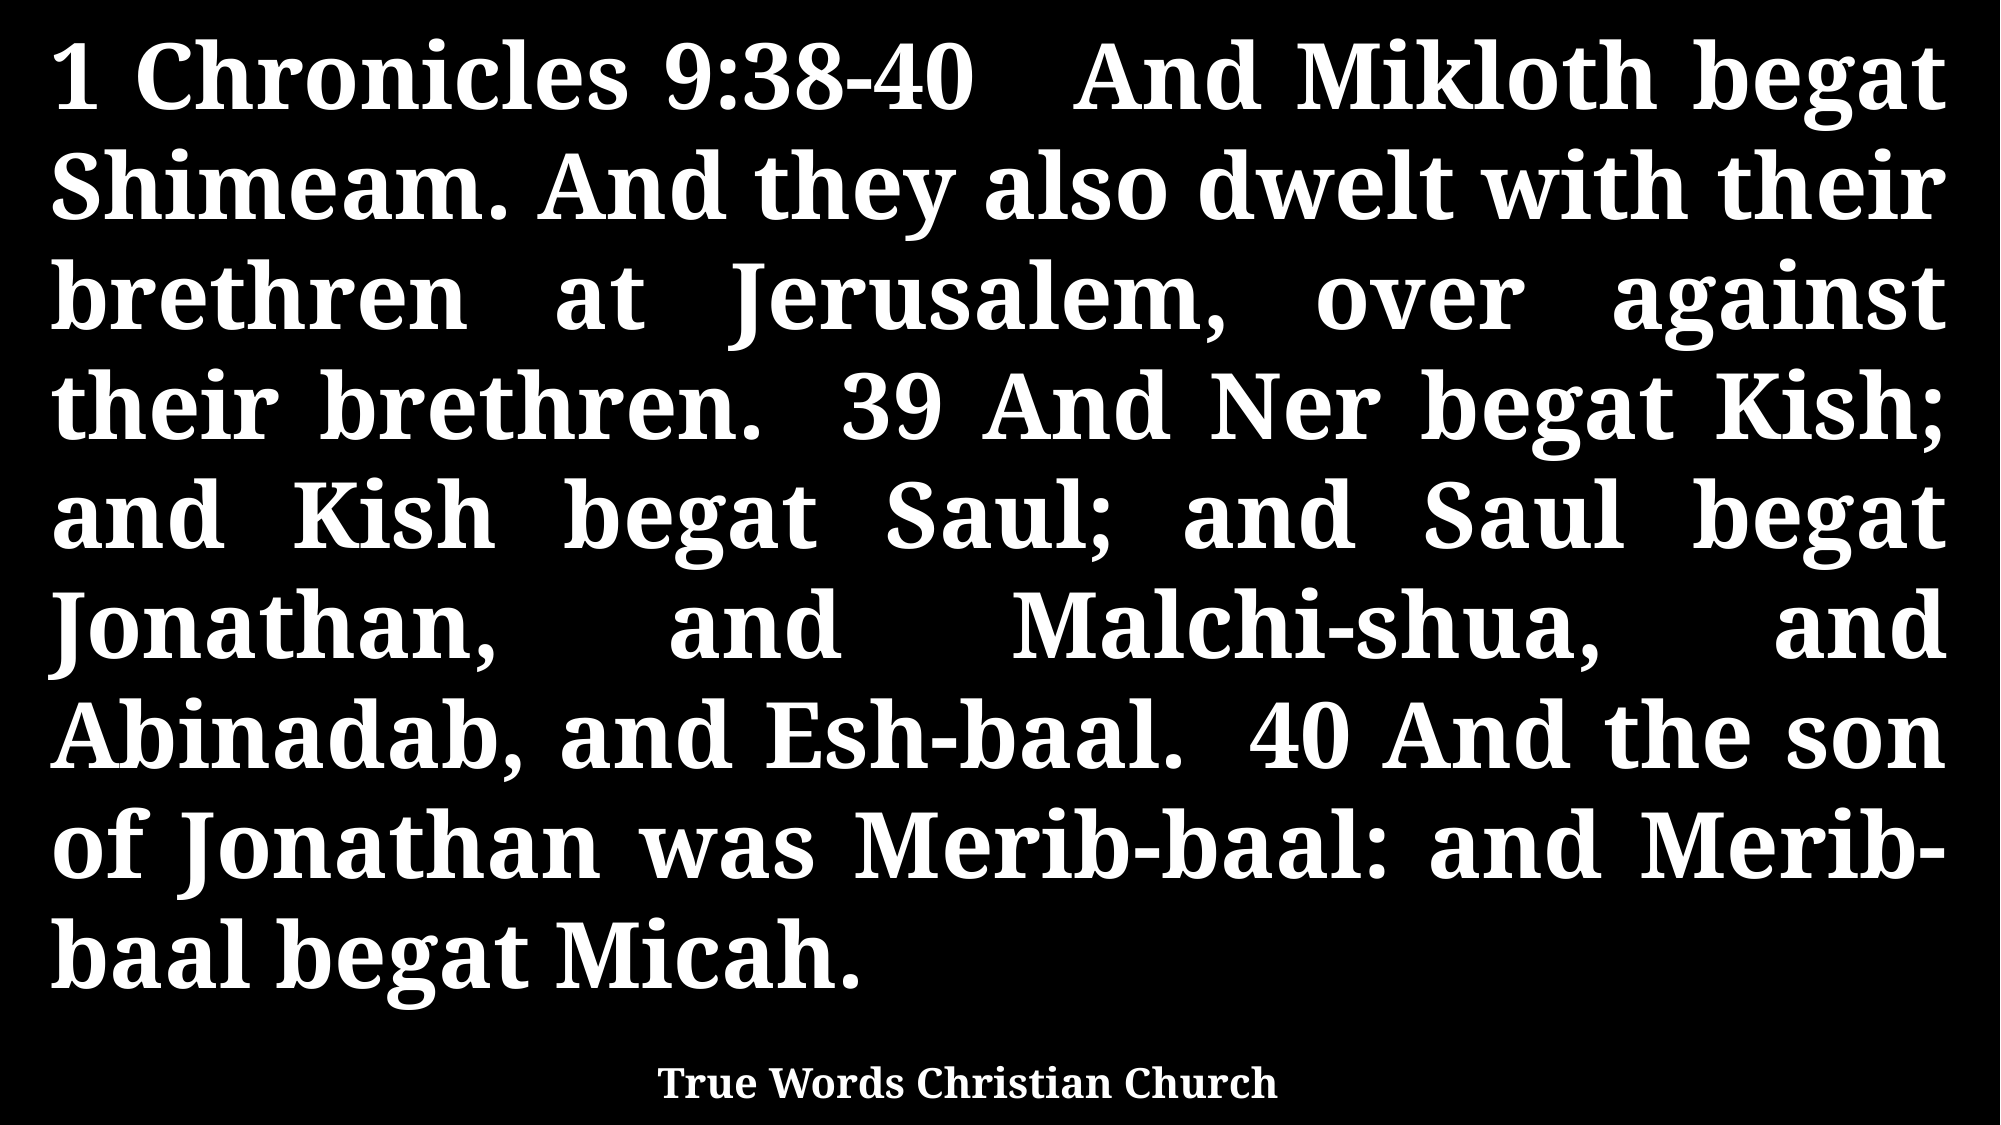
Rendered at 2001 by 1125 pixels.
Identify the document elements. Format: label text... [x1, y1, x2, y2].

text_box 1 Chronicles 9:38-40 And Mikloth begat Shimeam. And they also dwelt with their brethren at Jerusalem, over against their brethren. 39 And Ner begat Kish; and Kish begat Saul; and Saul begat Jonathan, and Malchi-shua, and Abinadab, and Esh-baal. 40 And the son of Jonathan was Merib-baal: and Merib-baal begat Micah. [35, 10, 1965, 1015]
text_box True Words Christian Church [642, 1049, 1294, 1114]
